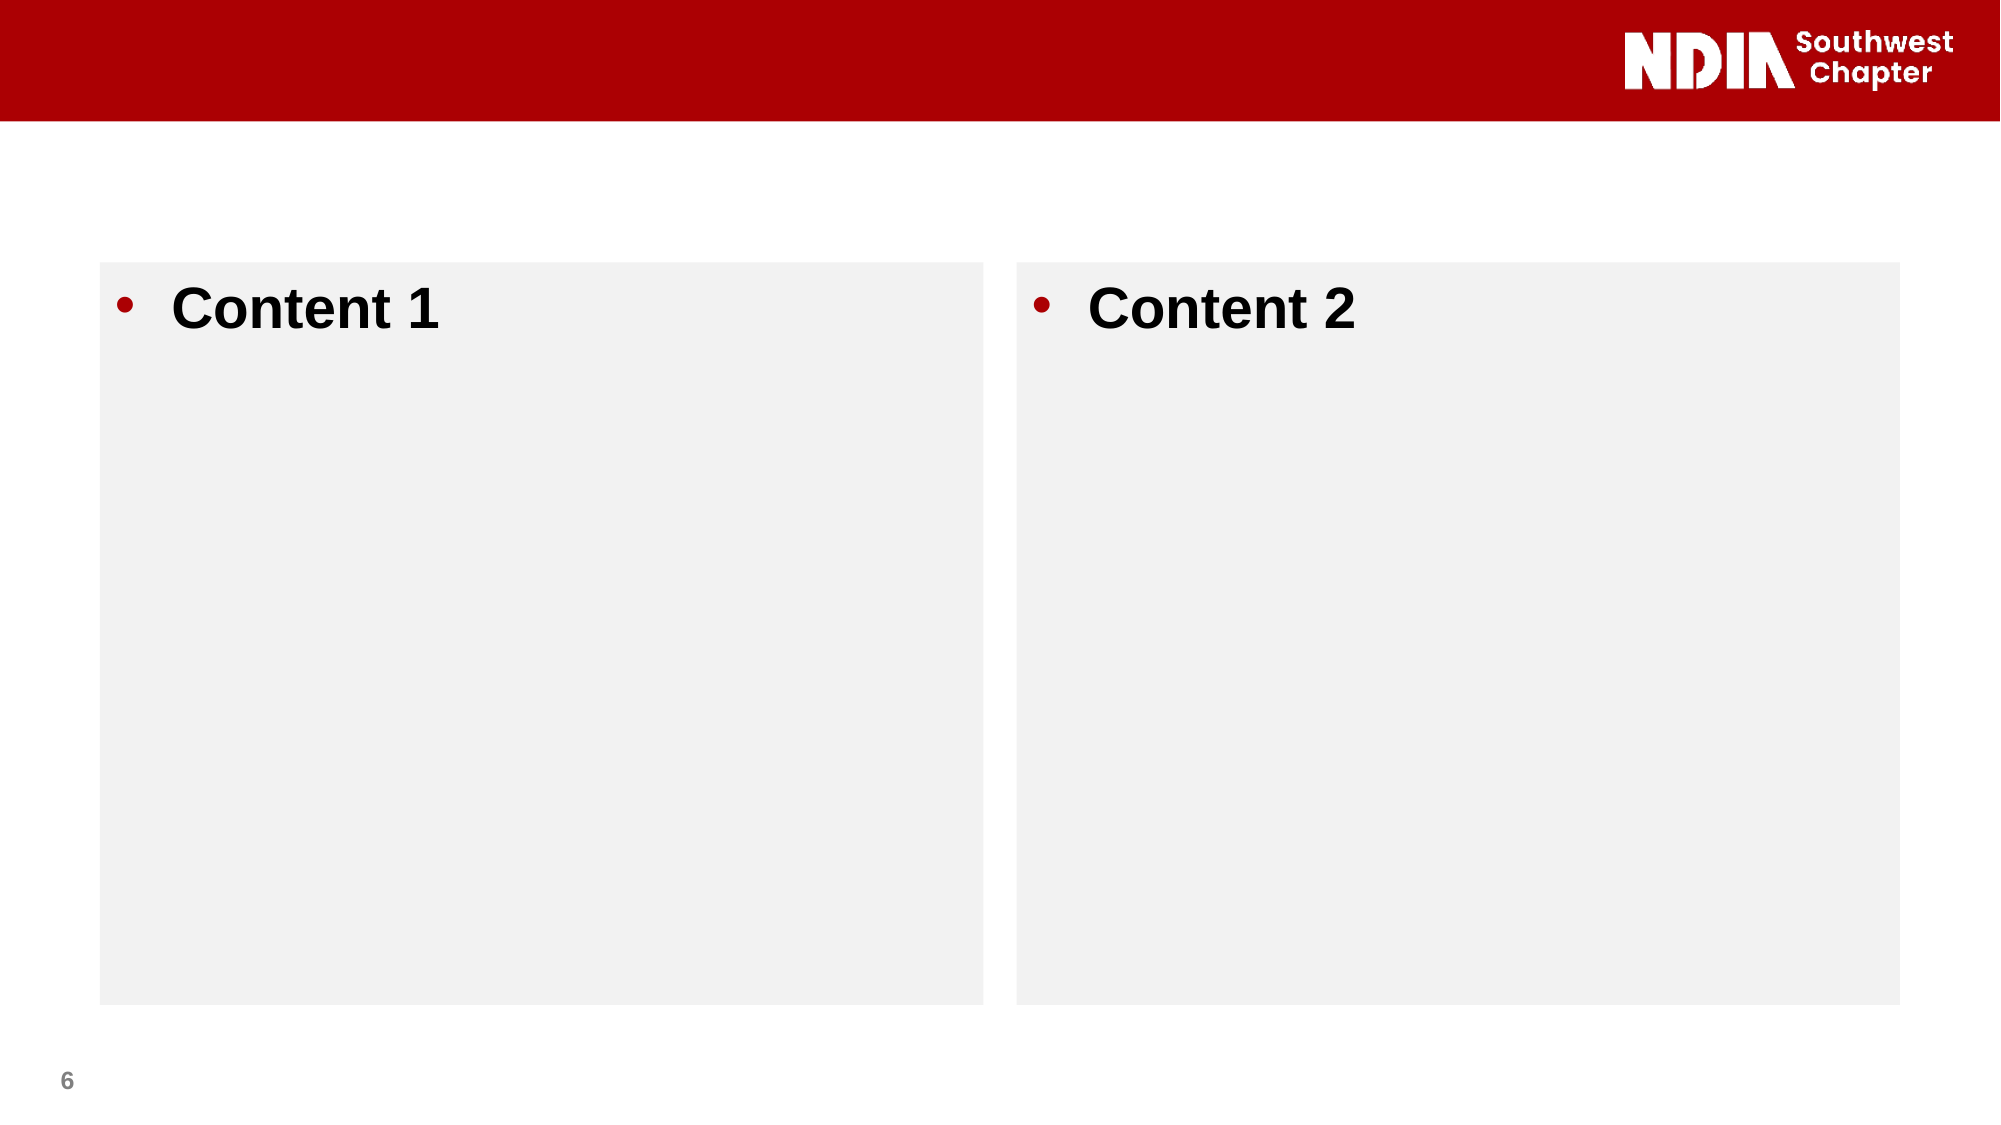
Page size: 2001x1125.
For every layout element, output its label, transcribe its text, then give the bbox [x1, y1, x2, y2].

picture [1684, 30, 1953, 91]
list Content 1 [99, 262, 984, 1005]
text_box 6 [30, 1049, 106, 1110]
list Content 2 [1016, 262, 1900, 1005]
title SLIDE HEADER / TWO CONTENT [33, 28, 1684, 150]
